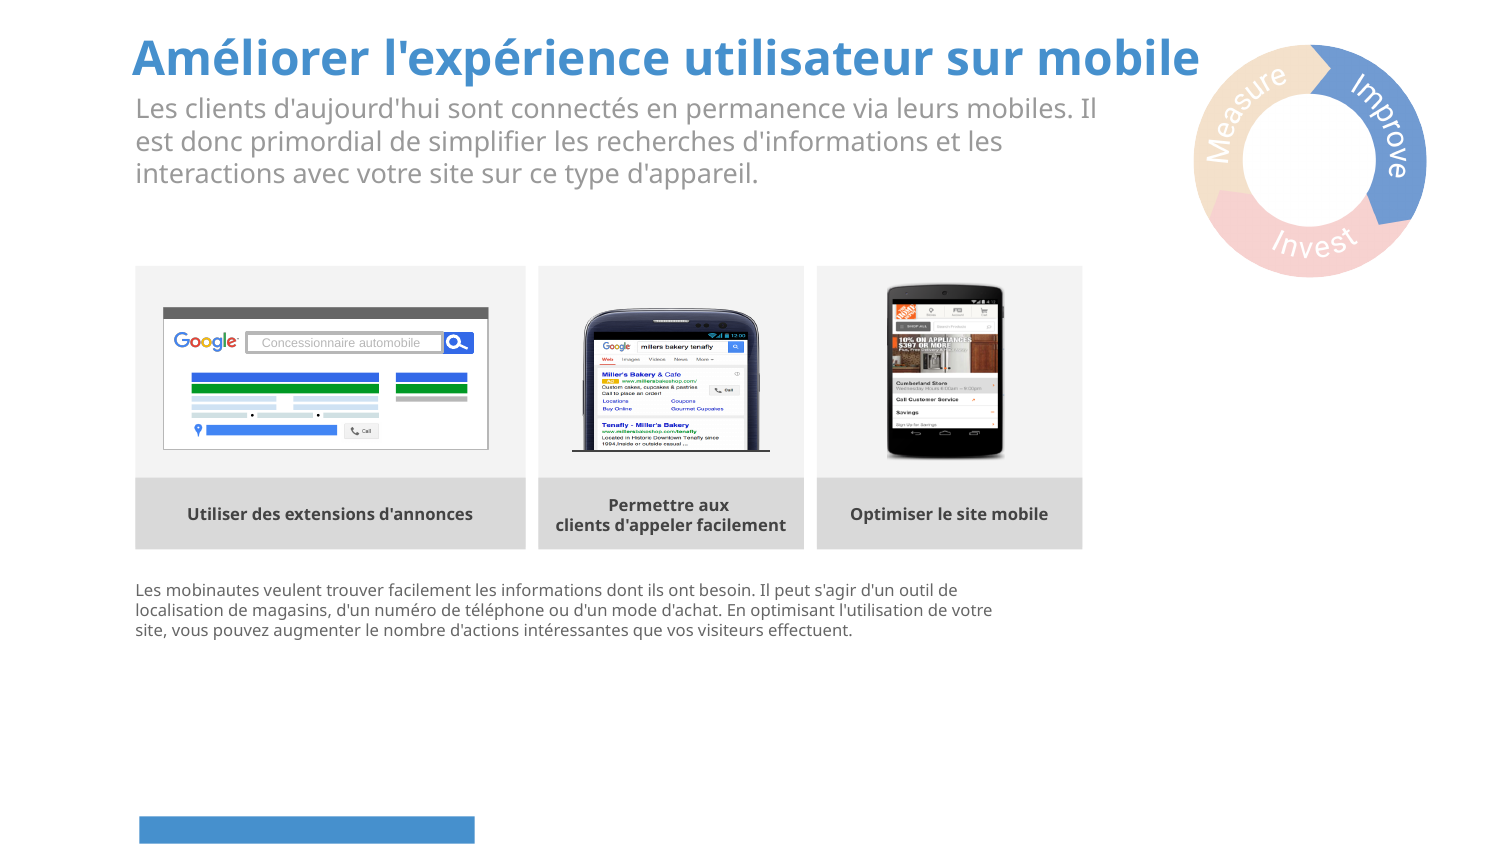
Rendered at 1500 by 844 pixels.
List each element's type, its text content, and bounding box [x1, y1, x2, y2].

text_box Les mobinautes veulent trouver facilement les informations dont ils ont besoin. Il peut s'agir d'un outil de localisation de magasins, d'un numéro de téléphone ou d'un mode d'achat. En optimisant l'utilisation de votre site, vous pouvez augmenter le nombre d'actions intéressantes que vos visiteurs effectuent. [120, 568, 1022, 651]
text_box [139, 816, 475, 844]
text_box [816, 265, 1083, 477]
text_box Les clients d'aujourd'hui sont connectés en permanence via leurs mobiles. Il est donc primordial de simplifier les recherches d'informations et les interactions avec votre site sur ce type d'appareil. [120, 84, 1127, 190]
picture [582, 308, 761, 450]
text_box [538, 265, 804, 477]
text_box [135, 265, 526, 477]
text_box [163, 307, 489, 450]
picture [1191, 41, 1428, 282]
picture [886, 271, 1005, 474]
text_box Améliorer l'expérience utilisateur sur mobile [117, 12, 1320, 79]
text_box Optimiser le site mobile [816, 477, 1083, 550]
text_box Utiliser des extensions d'annonces [135, 477, 526, 550]
text_box Permettre aux clients d'appeler facilement [538, 477, 804, 550]
